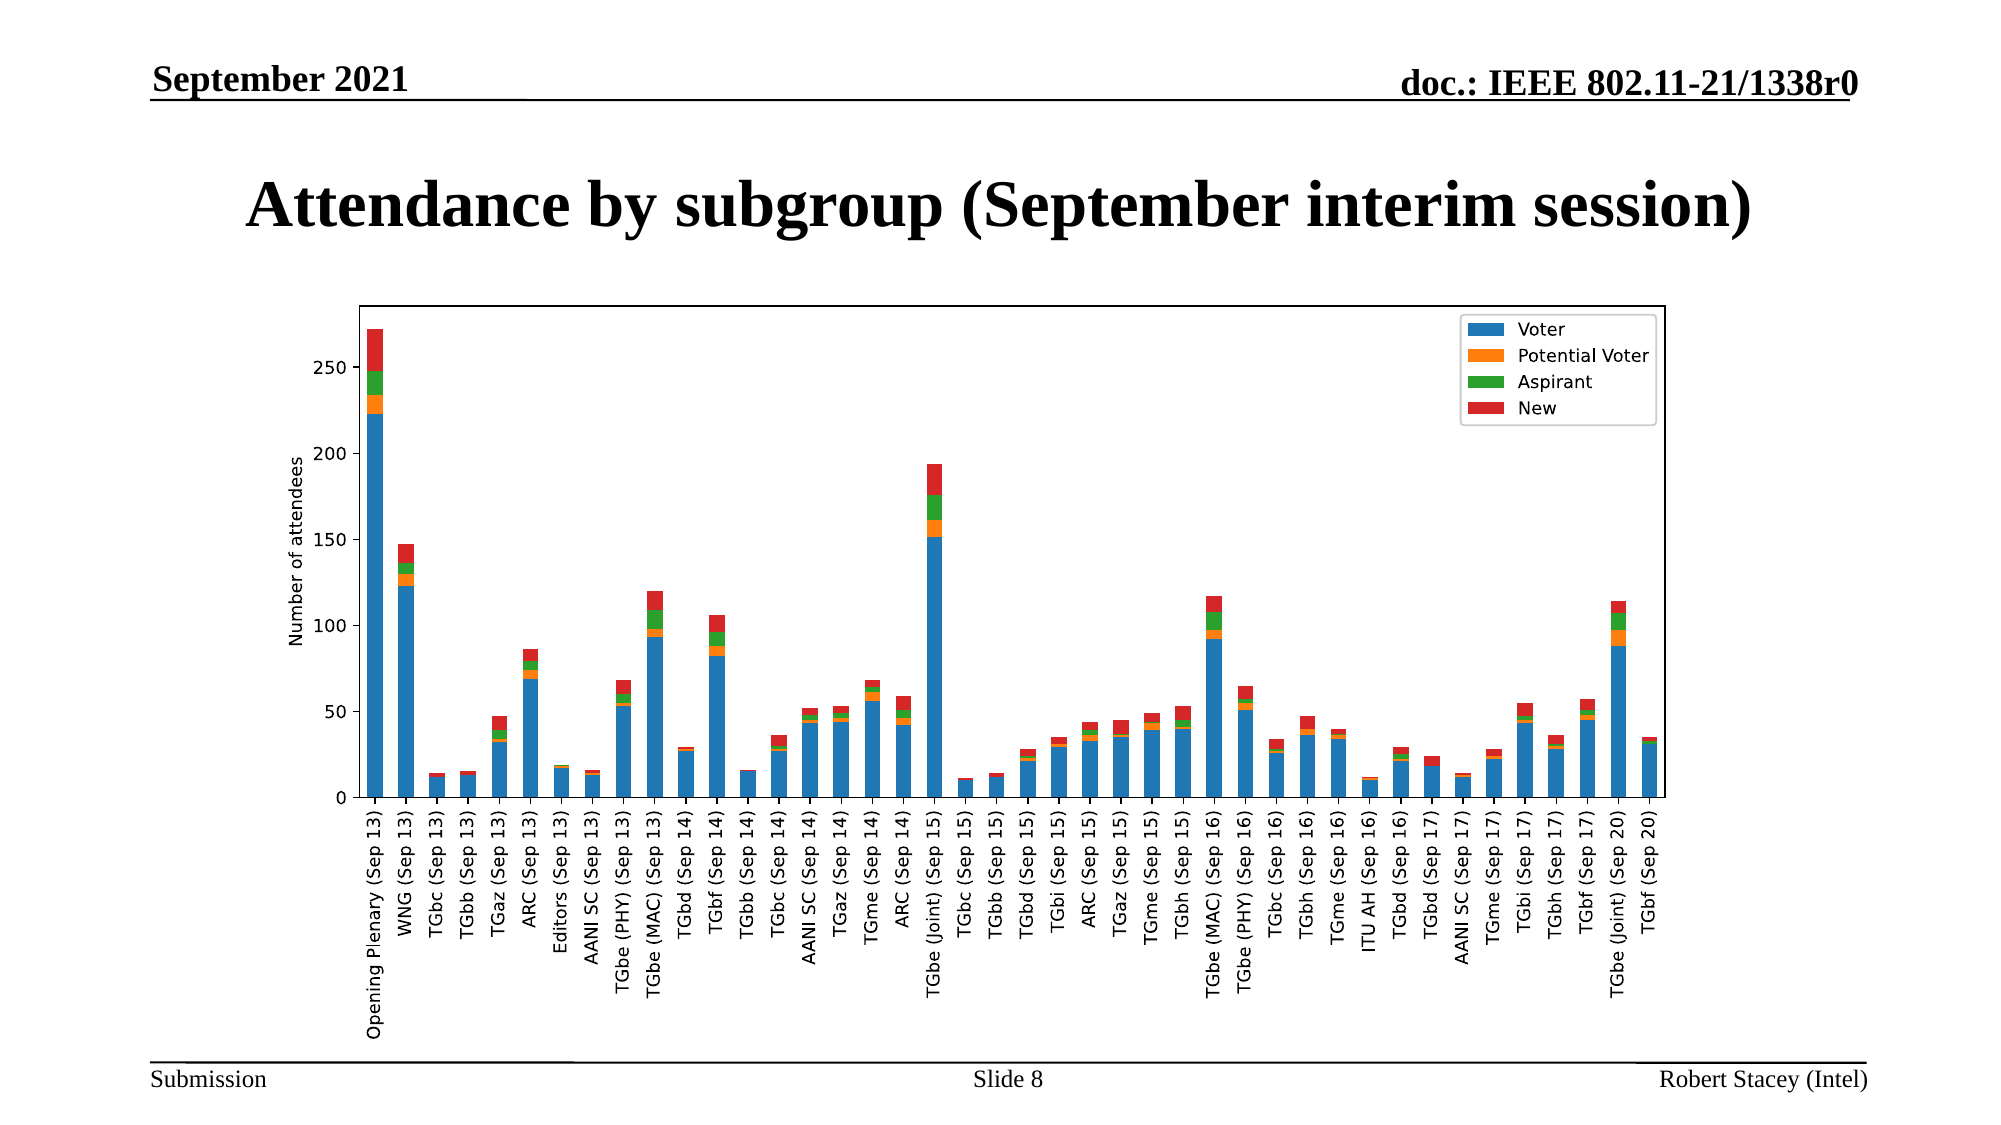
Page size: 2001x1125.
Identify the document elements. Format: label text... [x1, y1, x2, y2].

title Attendance by subgroup (September interim session) [149, 112, 1850, 288]
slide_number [152, 54, 563, 100]
footer Robert Stacey (Intel) [1171, 1061, 1869, 1093]
slide_number Slide 8 [950, 1071, 1067, 1123]
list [267, 286, 1688, 1063]
